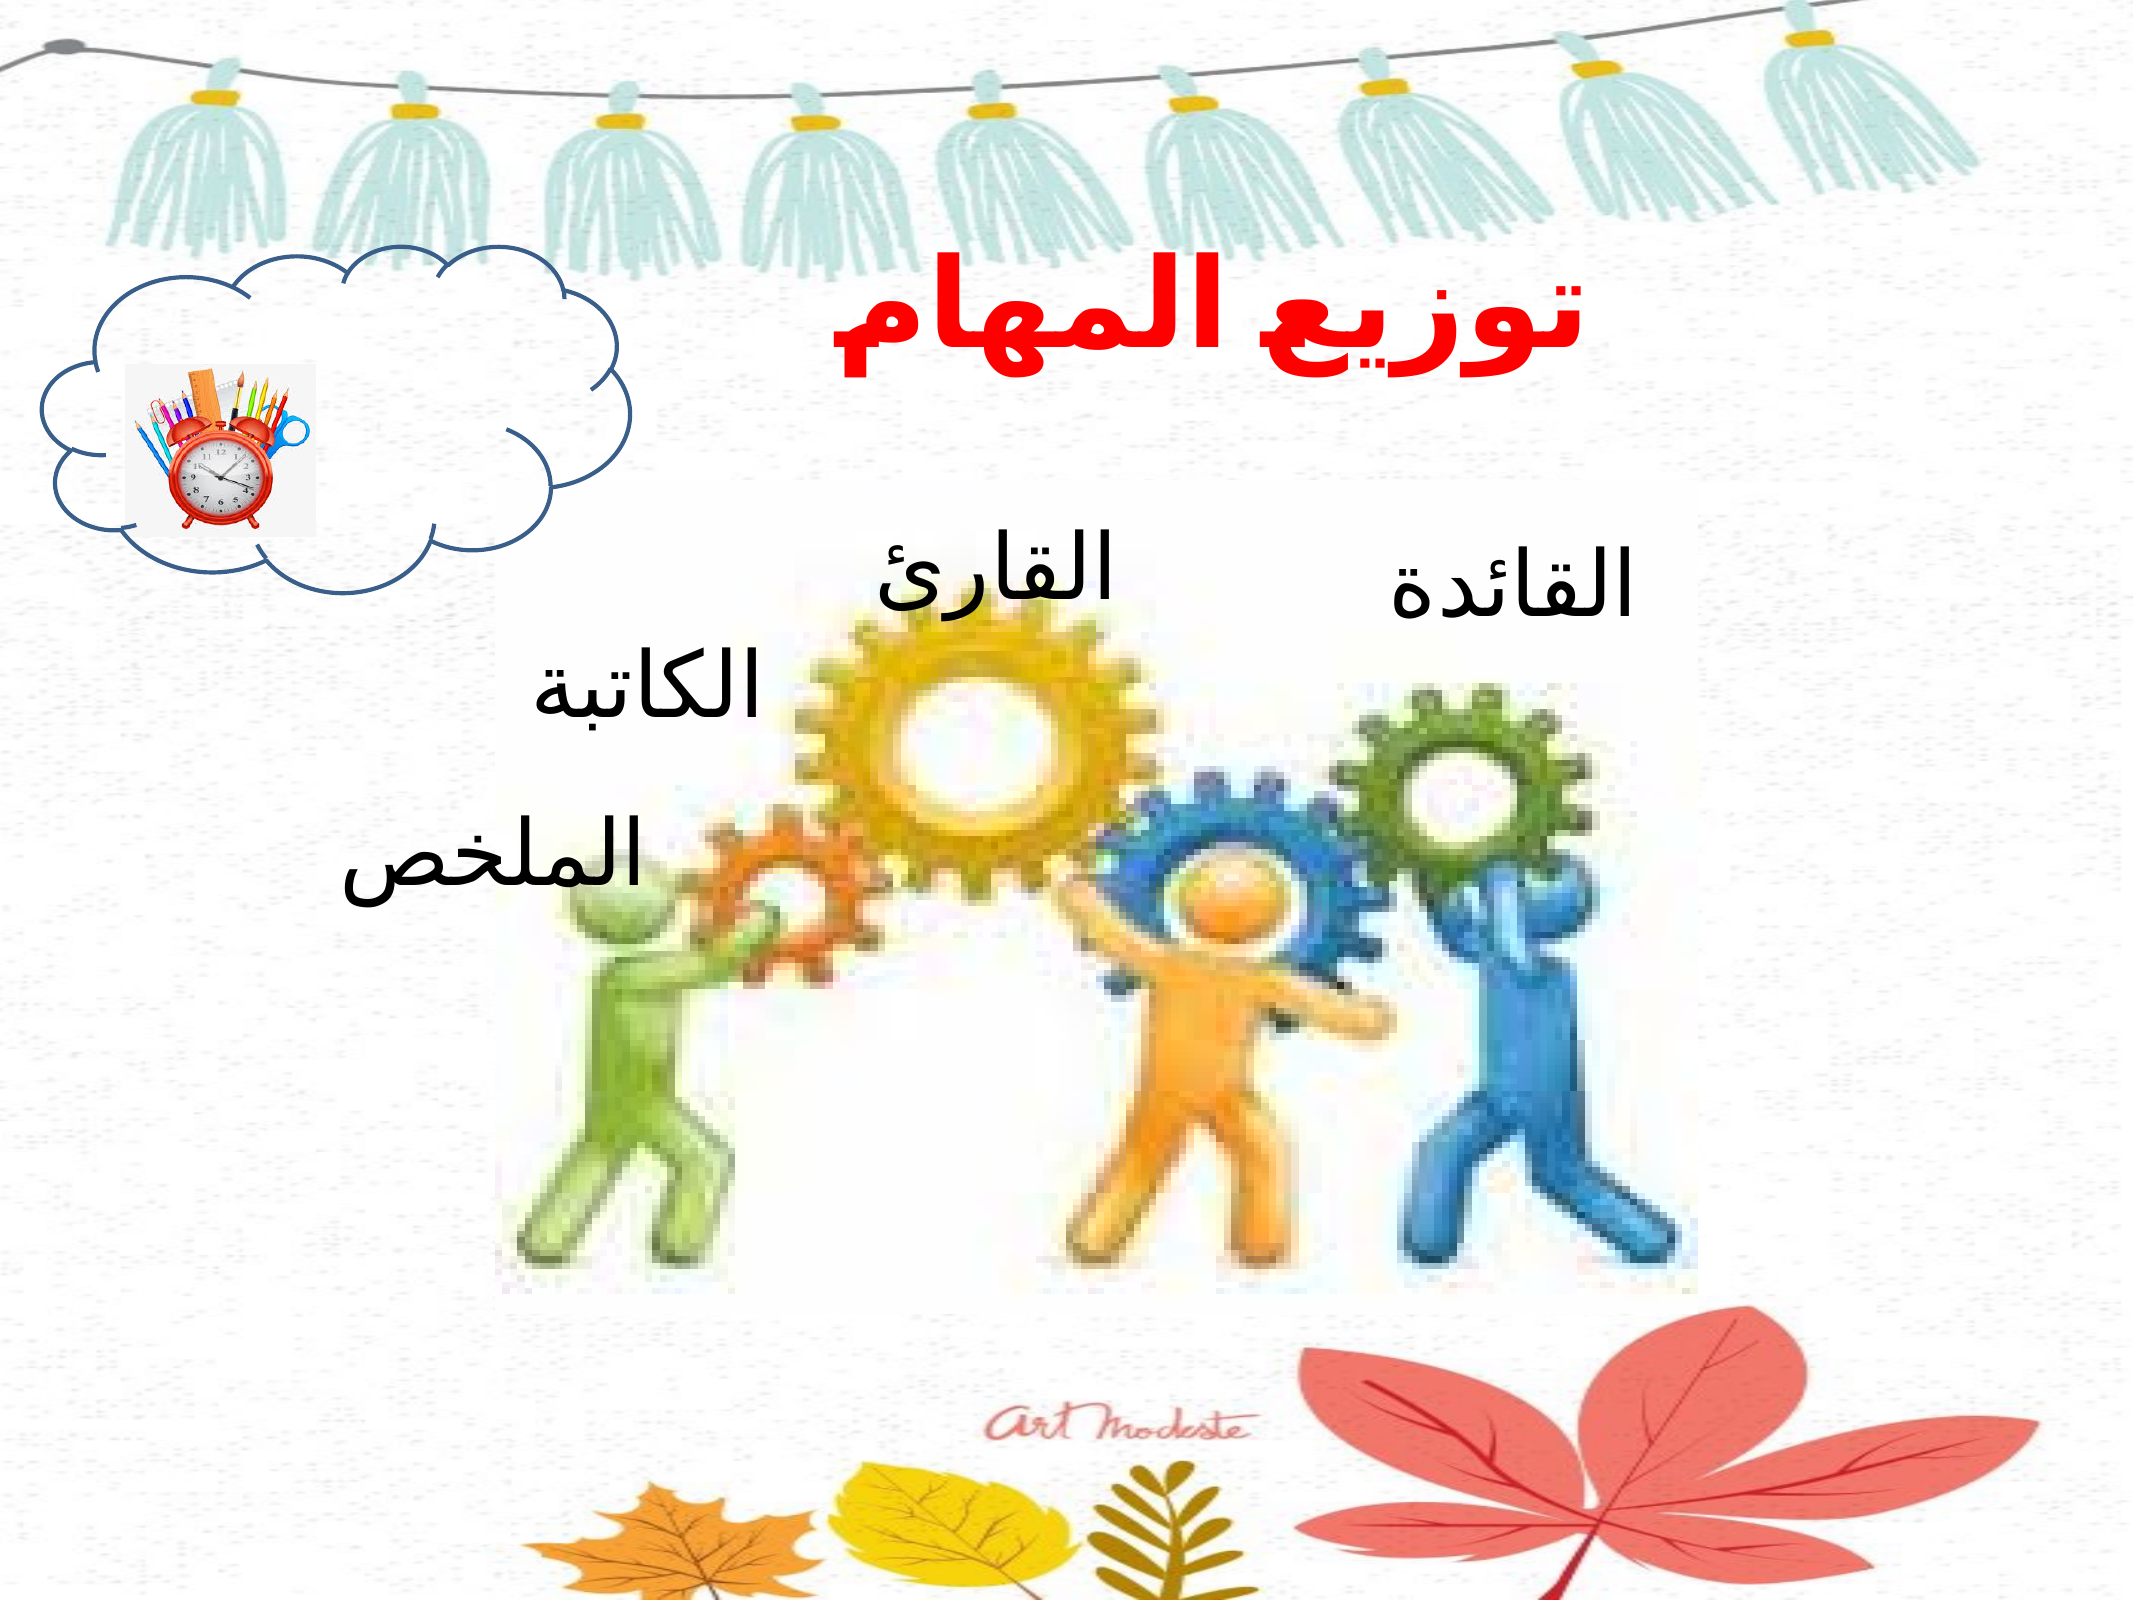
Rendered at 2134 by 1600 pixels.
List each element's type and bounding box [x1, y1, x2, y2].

picture [0, 0, 2134, 1600]
text_box [41, 246, 631, 594]
